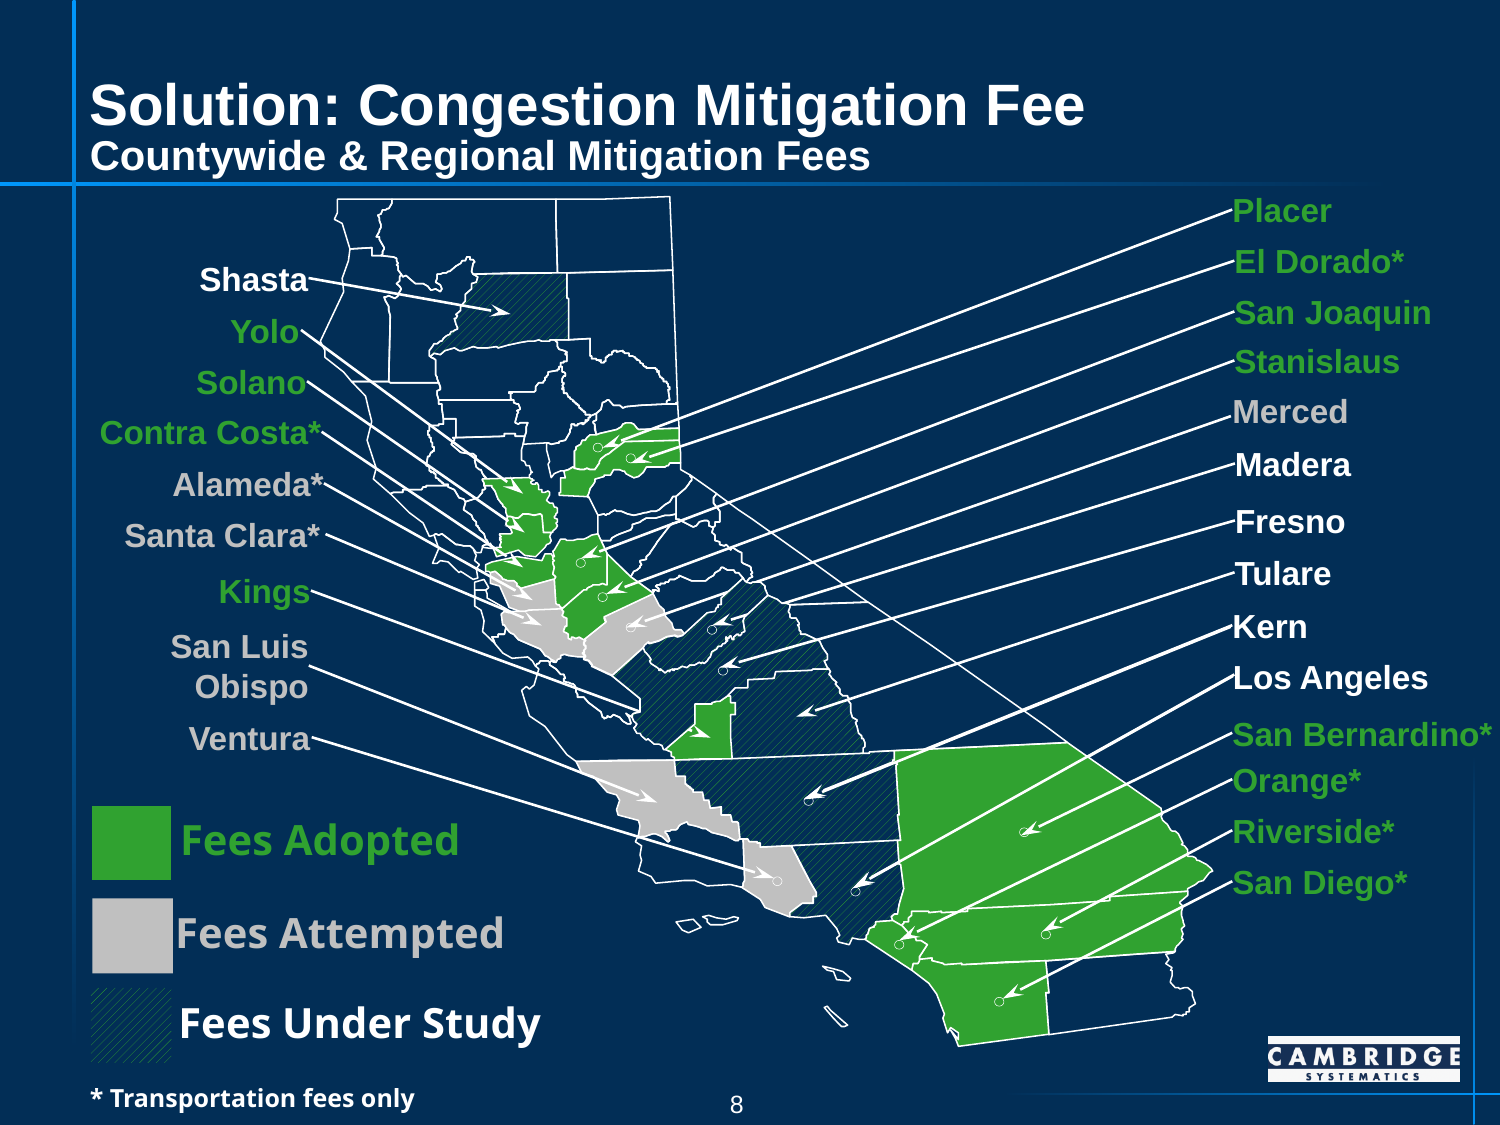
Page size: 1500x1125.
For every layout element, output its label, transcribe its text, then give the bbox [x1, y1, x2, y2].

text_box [90, 805, 119, 881]
picture [1268, 1047, 1460, 1082]
text_box Solution: Congestion Mitigation Fee Countywide & Regional Mitigation Fees [74, 0, 1425, 179]
text_box [349, 247, 384, 256]
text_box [90, 987, 538, 1064]
slide_number 7 [714, 1080, 1066, 1125]
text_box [552, 189, 1494, 1047]
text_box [803, 626, 1231, 800]
text_box [334, 199, 392, 255]
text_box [92, 898, 497, 974]
text_box * Transportation fees only [89, 1082, 416, 1112]
text_box [378, 199, 547, 256]
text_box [853, 804, 1235, 888]
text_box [199, 257, 547, 308]
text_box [99, 309, 547, 761]
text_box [124, 462, 547, 918]
